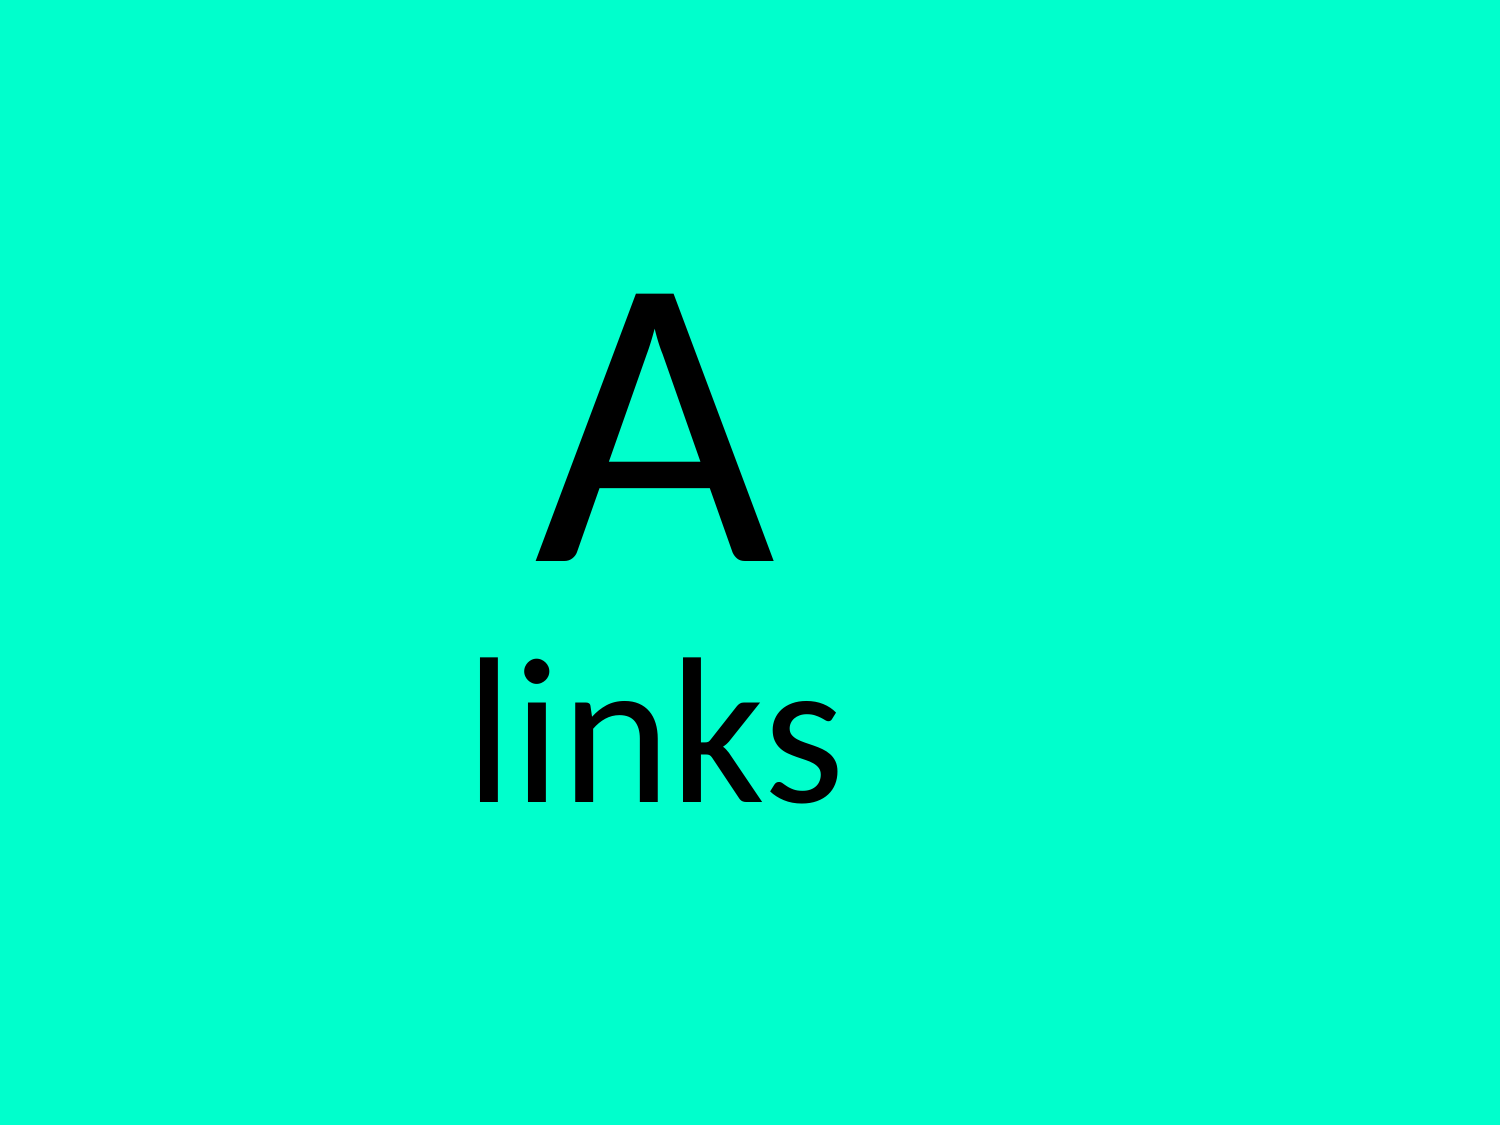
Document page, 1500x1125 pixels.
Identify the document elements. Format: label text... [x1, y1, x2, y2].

text_box A [442, 137, 869, 587]
text_box links [366, 587, 945, 852]
